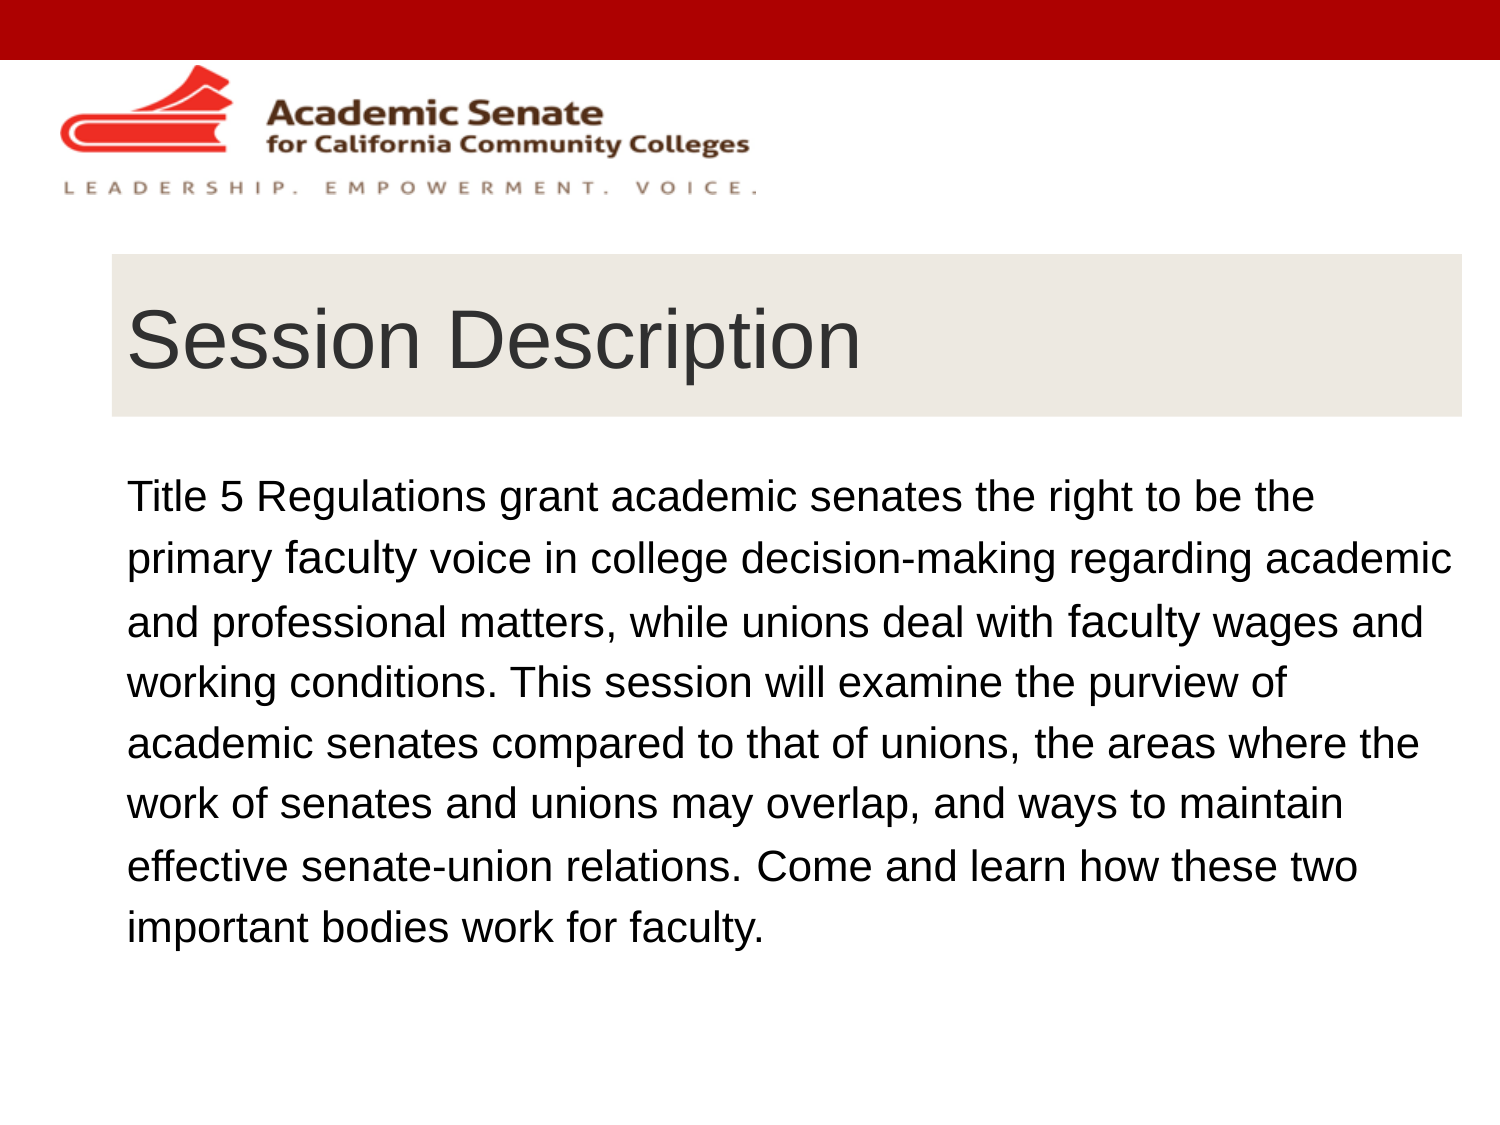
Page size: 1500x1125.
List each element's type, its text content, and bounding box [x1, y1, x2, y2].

picture [60, 65, 756, 195]
subtitle Title 5 Regulations grant academic senates the right to be the primary faculty voice in college decision-making regarding academic and professional matters, while unions deal with faculty wages and working conditions. This session will examine the purview of academic senates compared to that of unions, the areas where the work of senates and unions may overlap, and ways to maintain effective senate-union relations. Come and learn how these two important bodies work for faculty. [111, 452, 1476, 1018]
title Session Description [111, 254, 1462, 417]
